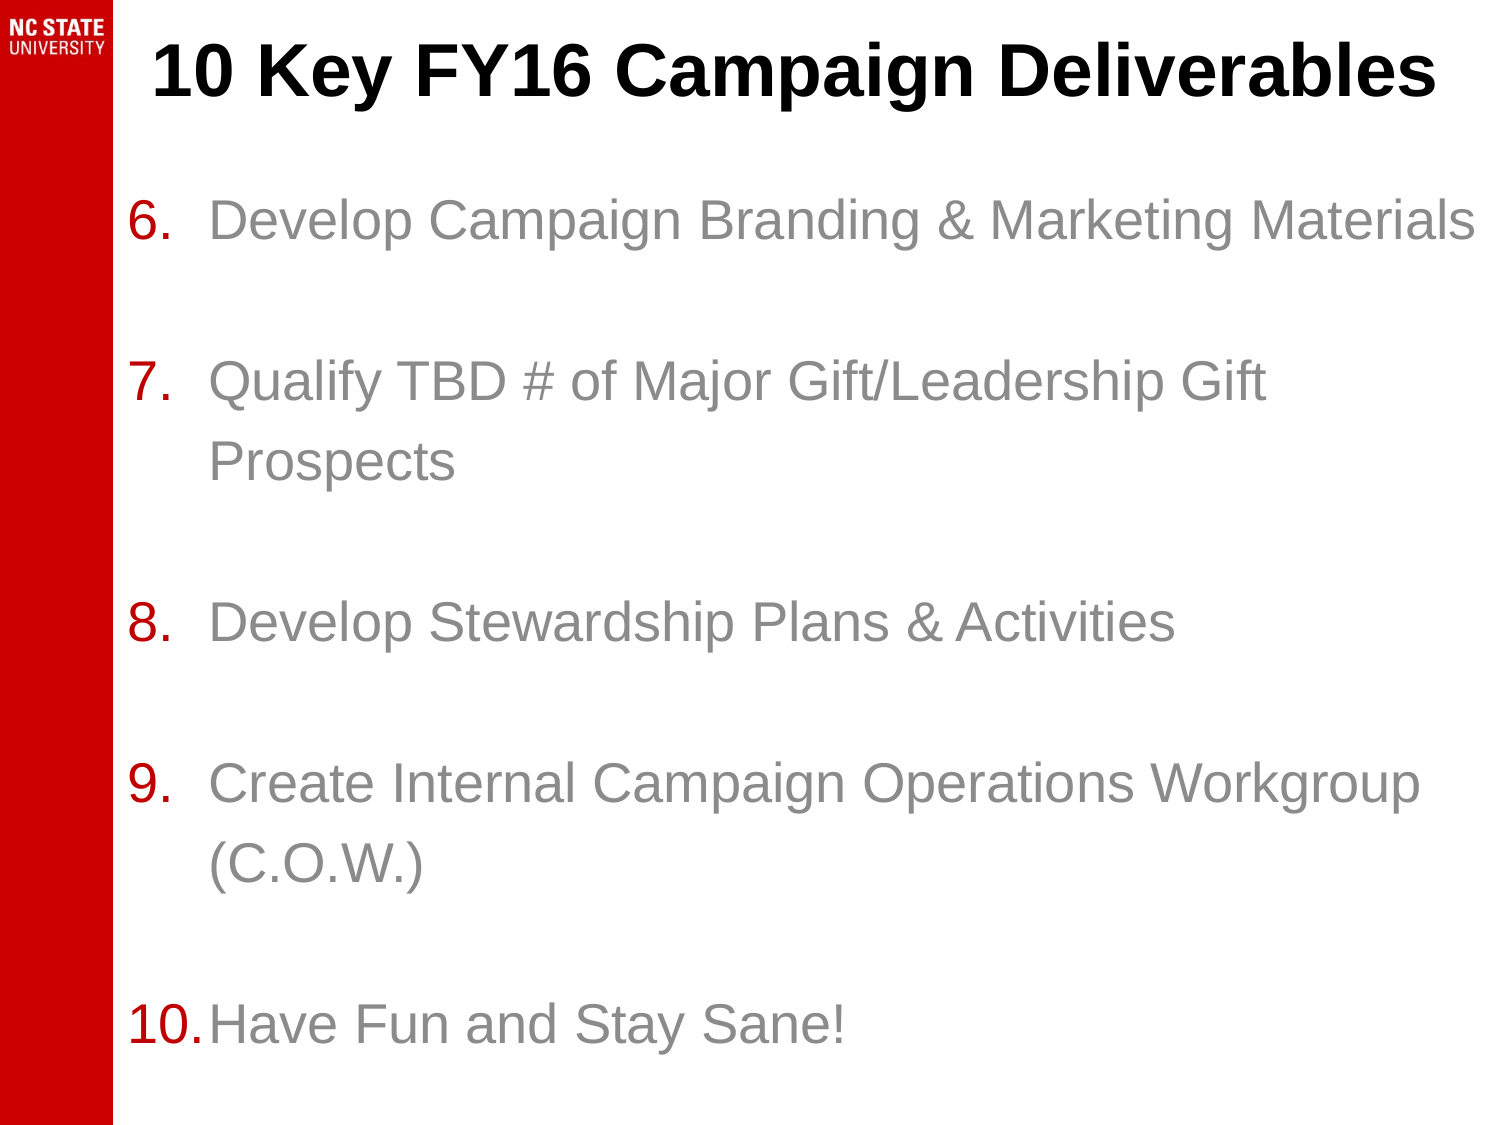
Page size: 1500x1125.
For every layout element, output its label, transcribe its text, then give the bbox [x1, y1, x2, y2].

title 10 Key FY16 Campaign Deliverables [112, 8, 1500, 125]
picture [0, 0, 113, 1125]
subtitle Develop Campaign Branding & Marketing Materials Qualify TBD # of Major Gift/Leadership Gift Prospects Develop Stewardship Plans & Activities Create Internal Campaign Operations Workgroup (C.O.W.) Have Fun and Stay Sane! [112, 162, 1500, 1125]
